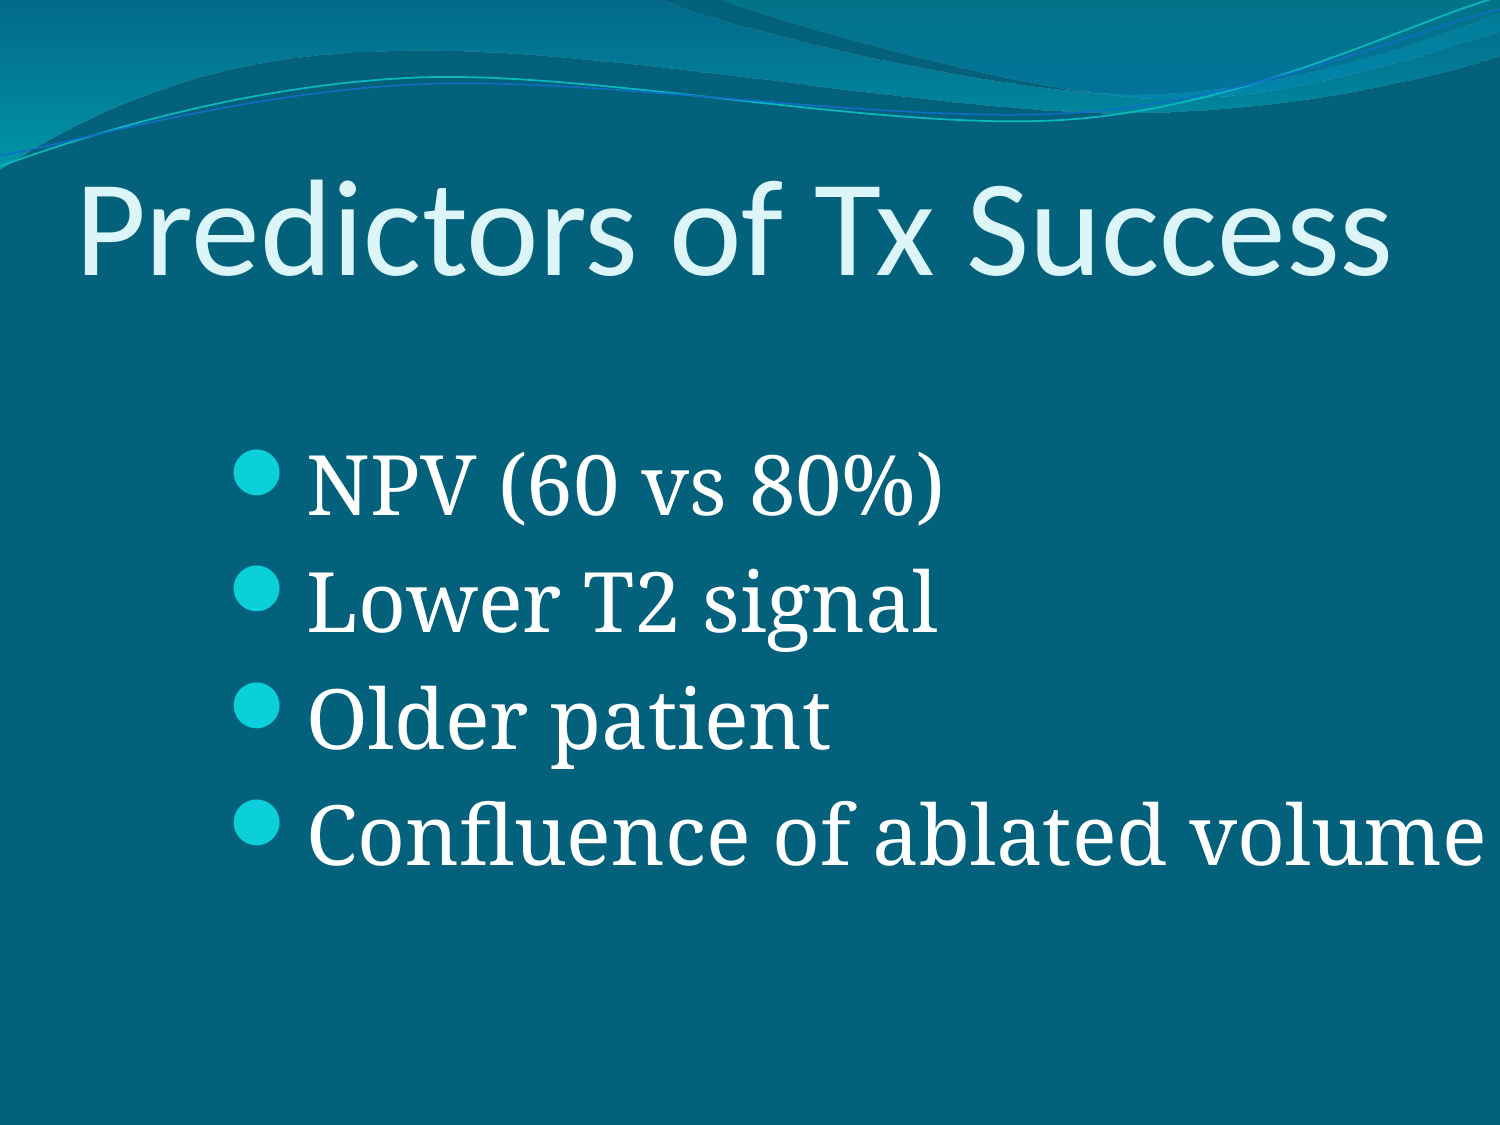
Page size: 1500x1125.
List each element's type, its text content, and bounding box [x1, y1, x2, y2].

list NPV (60 vs 80%) Lower T2 signal Older patient Confluence of ablated volume [212, 424, 1500, 1125]
title Predictors of Tx Success [74, 115, 1426, 304]
